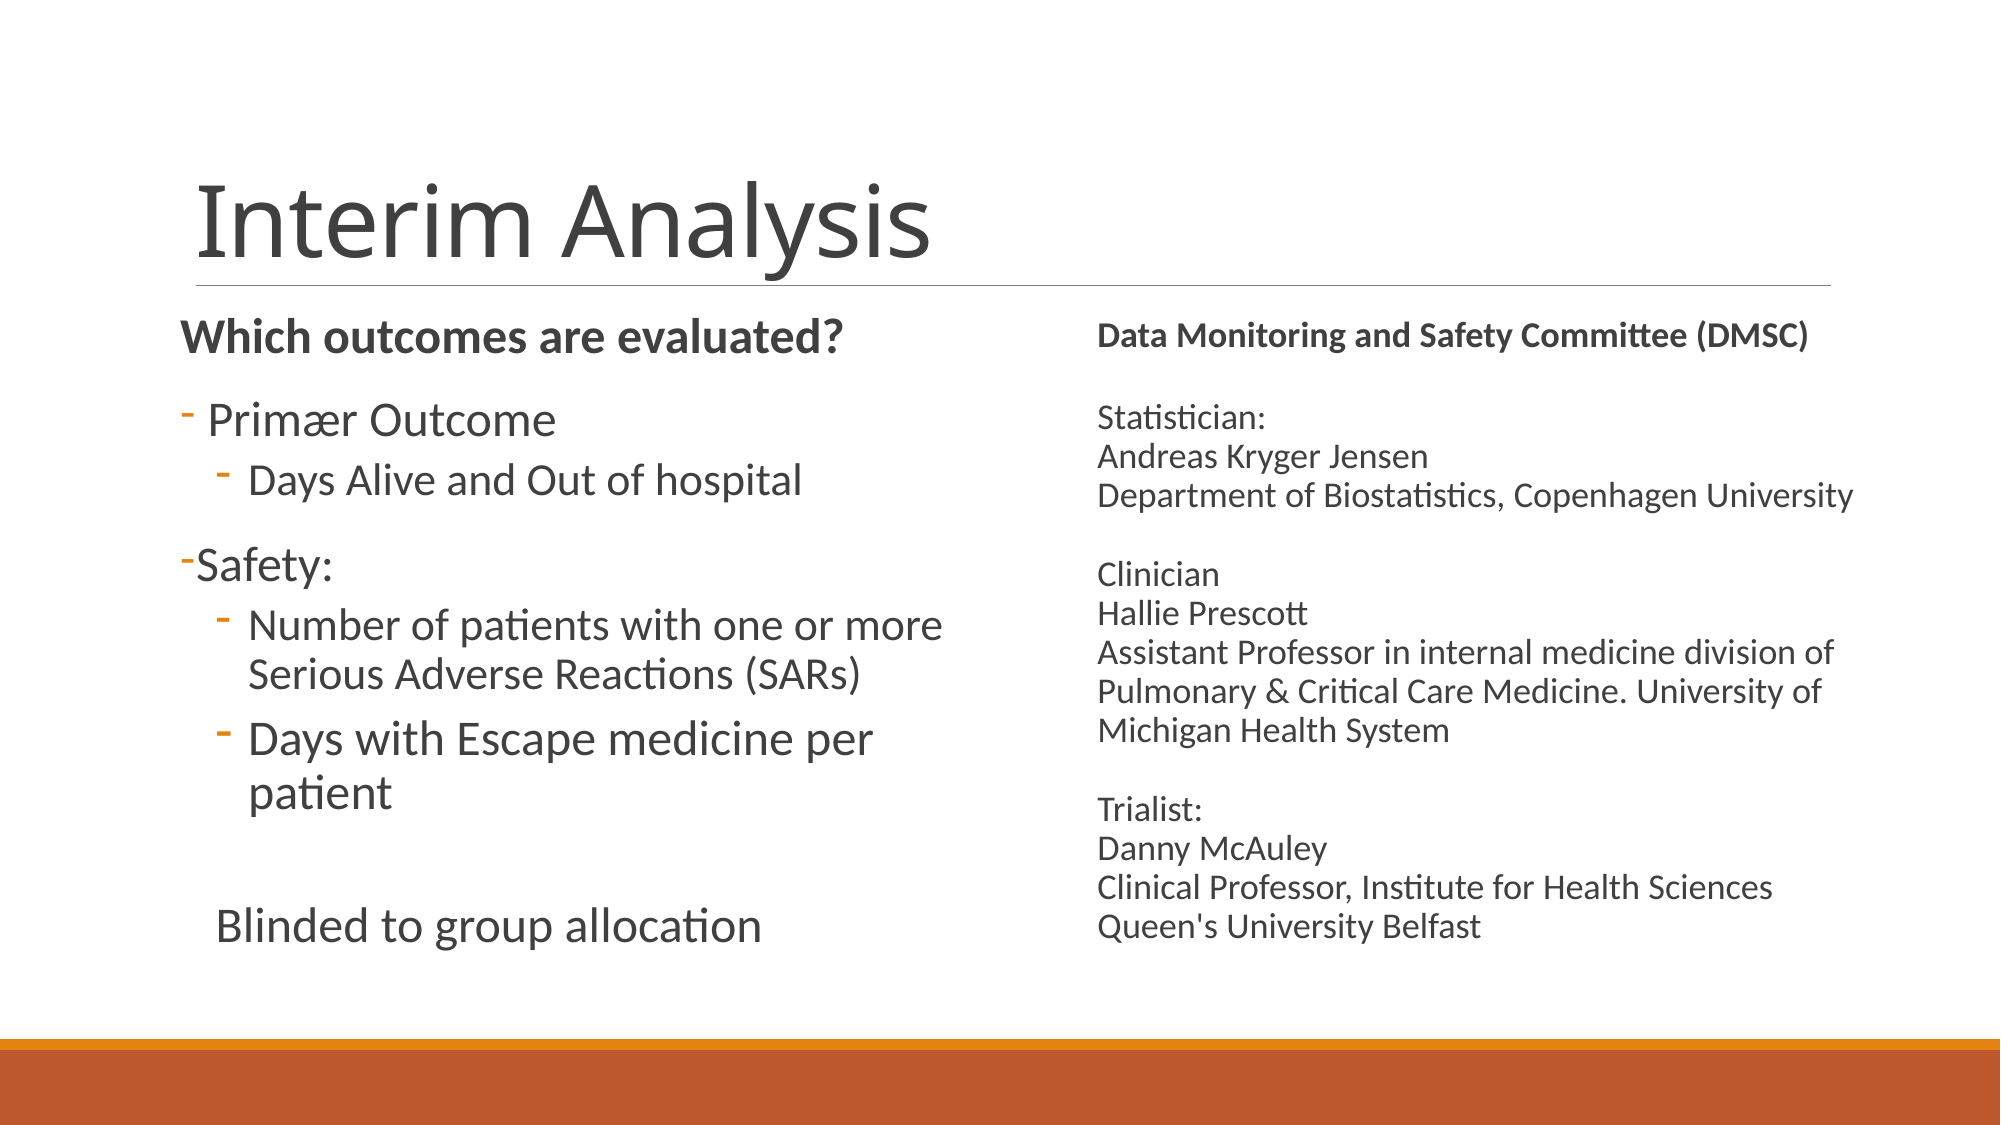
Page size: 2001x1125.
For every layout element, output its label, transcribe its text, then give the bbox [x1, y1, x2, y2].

list Which outcomes are evaluated? Primær Outcome Days Alive and Out of hospital Safety: Number of patients with one or more Serious Adverse Reactions (SARs) Days with Escape medicine per patient Blinded to group allocation [180, 302, 990, 963]
title Interim Analysis [180, 47, 1830, 285]
list Data Monitoring and Safety Committee (DMSC) Statistician: Andreas Kryger Jensen Department of Biostatistics, Copenhagen University Clinician Hallie Prescott Assistant Professor in internal medicine division of Pulmonary & Critical Care Medicine. University of Michigan Health System Trialist: Danny McAuley Clinical Professor, Institute for Health Sciences Queen's University Belfast [1083, 308, 1894, 969]
